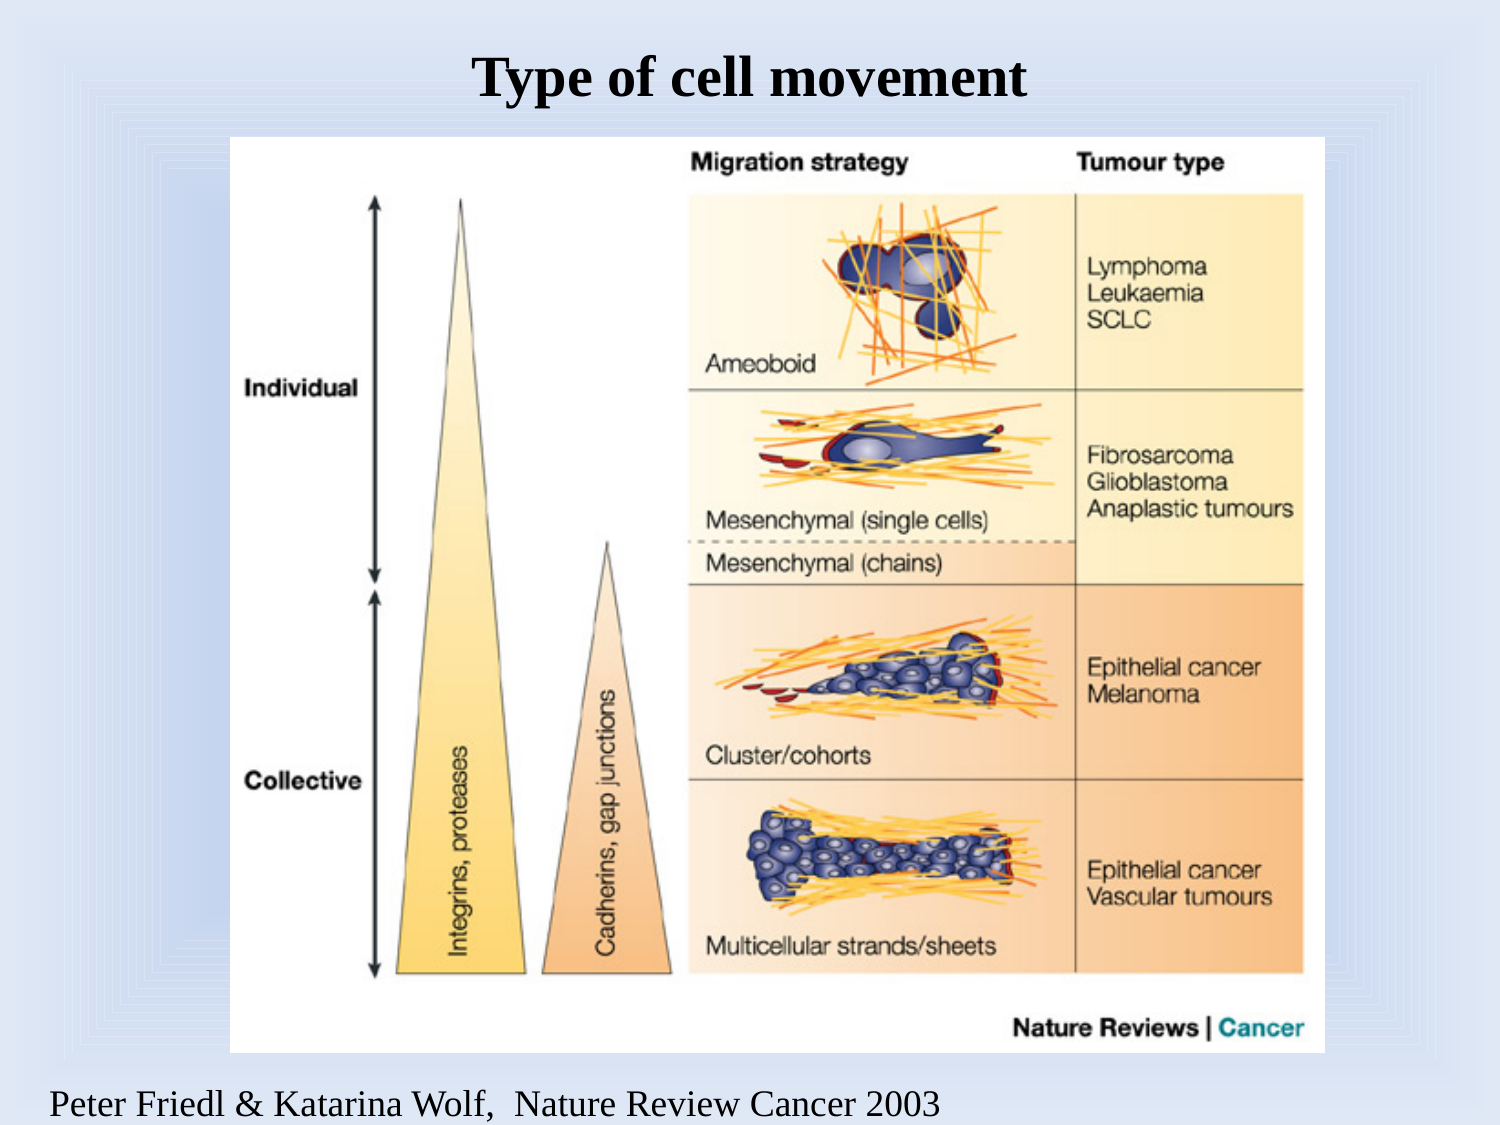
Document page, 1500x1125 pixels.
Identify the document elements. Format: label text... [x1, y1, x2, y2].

text_box Type of cell movement [0, 30, 1500, 116]
text_box Peter Friedl & Katarina Wolf, Nature Review Cancer 2003 [34, 1071, 957, 1125]
picture [229, 136, 1325, 1053]
